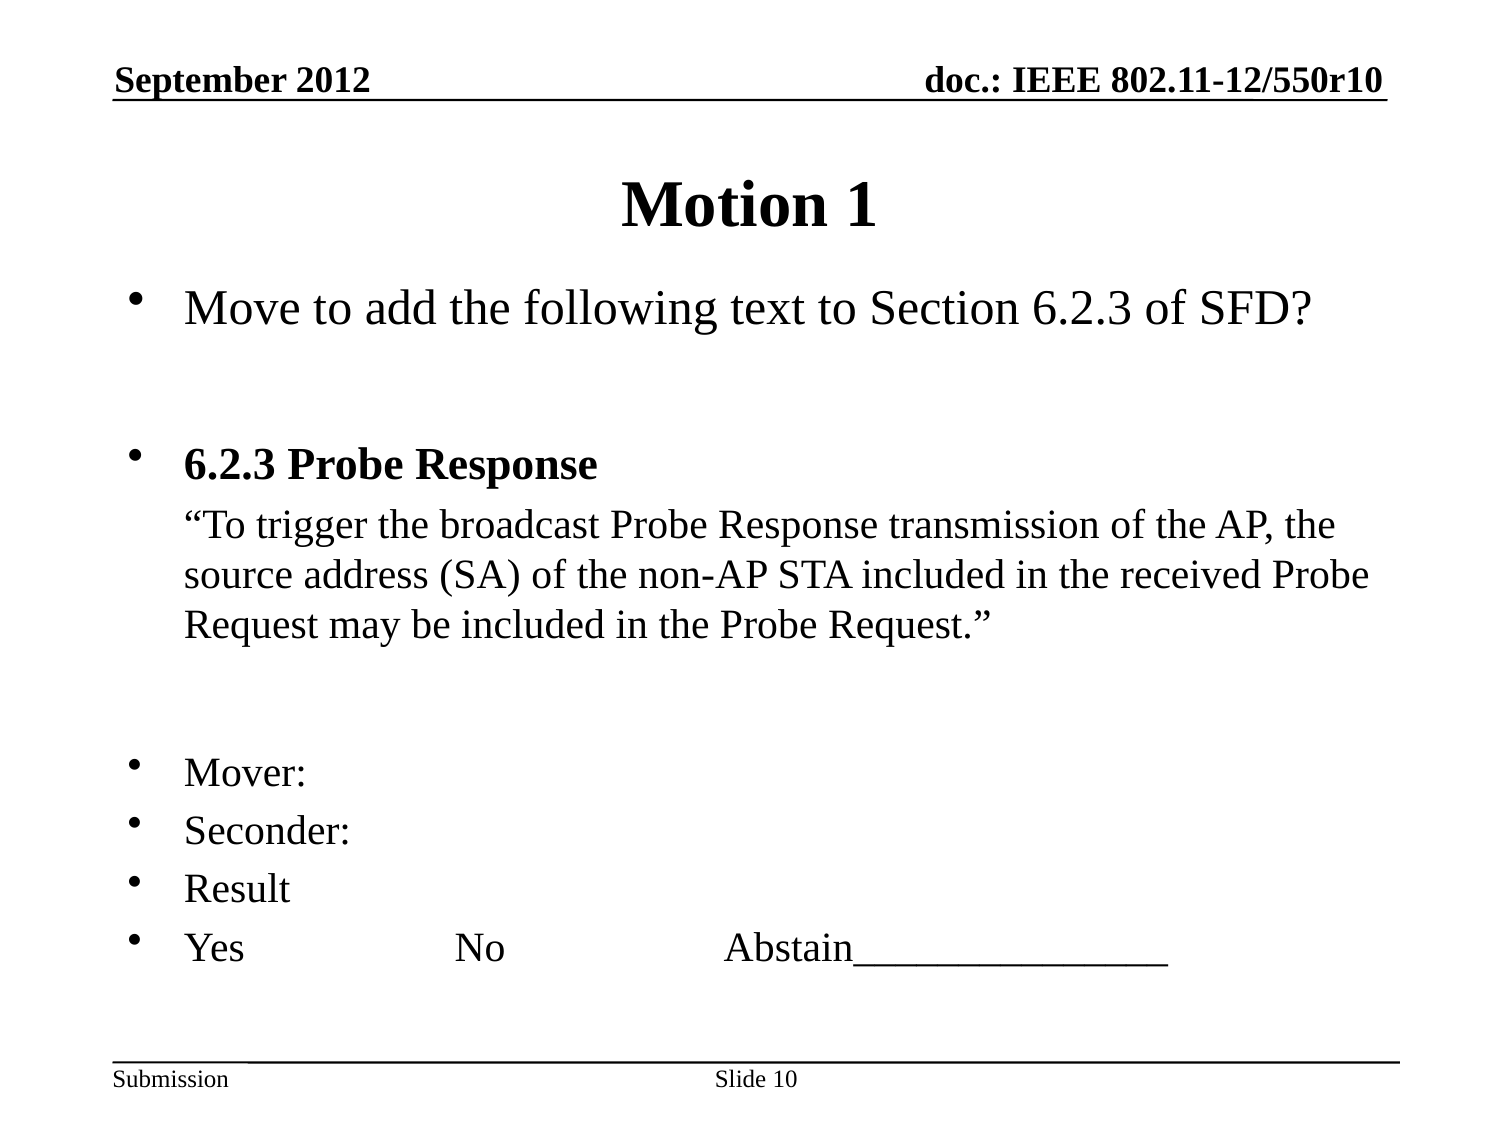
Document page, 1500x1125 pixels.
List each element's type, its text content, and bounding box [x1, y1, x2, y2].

list Move to add the following text to Section 6.2.3 of SFD? 6.2.3 Probe Response “To trigger the broadcast Probe Response transmission of the AP, the source address (SA) of the non-AP STA included in the received Probe Request may be included in the Probe Request.” Mover: Seconder: Result Yes No Abstain_______________ [112, 266, 1448, 1047]
slide_number Slide 10 [712, 1061, 800, 1093]
title Motion 1 [112, 112, 1388, 266]
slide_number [114, 54, 374, 101]
